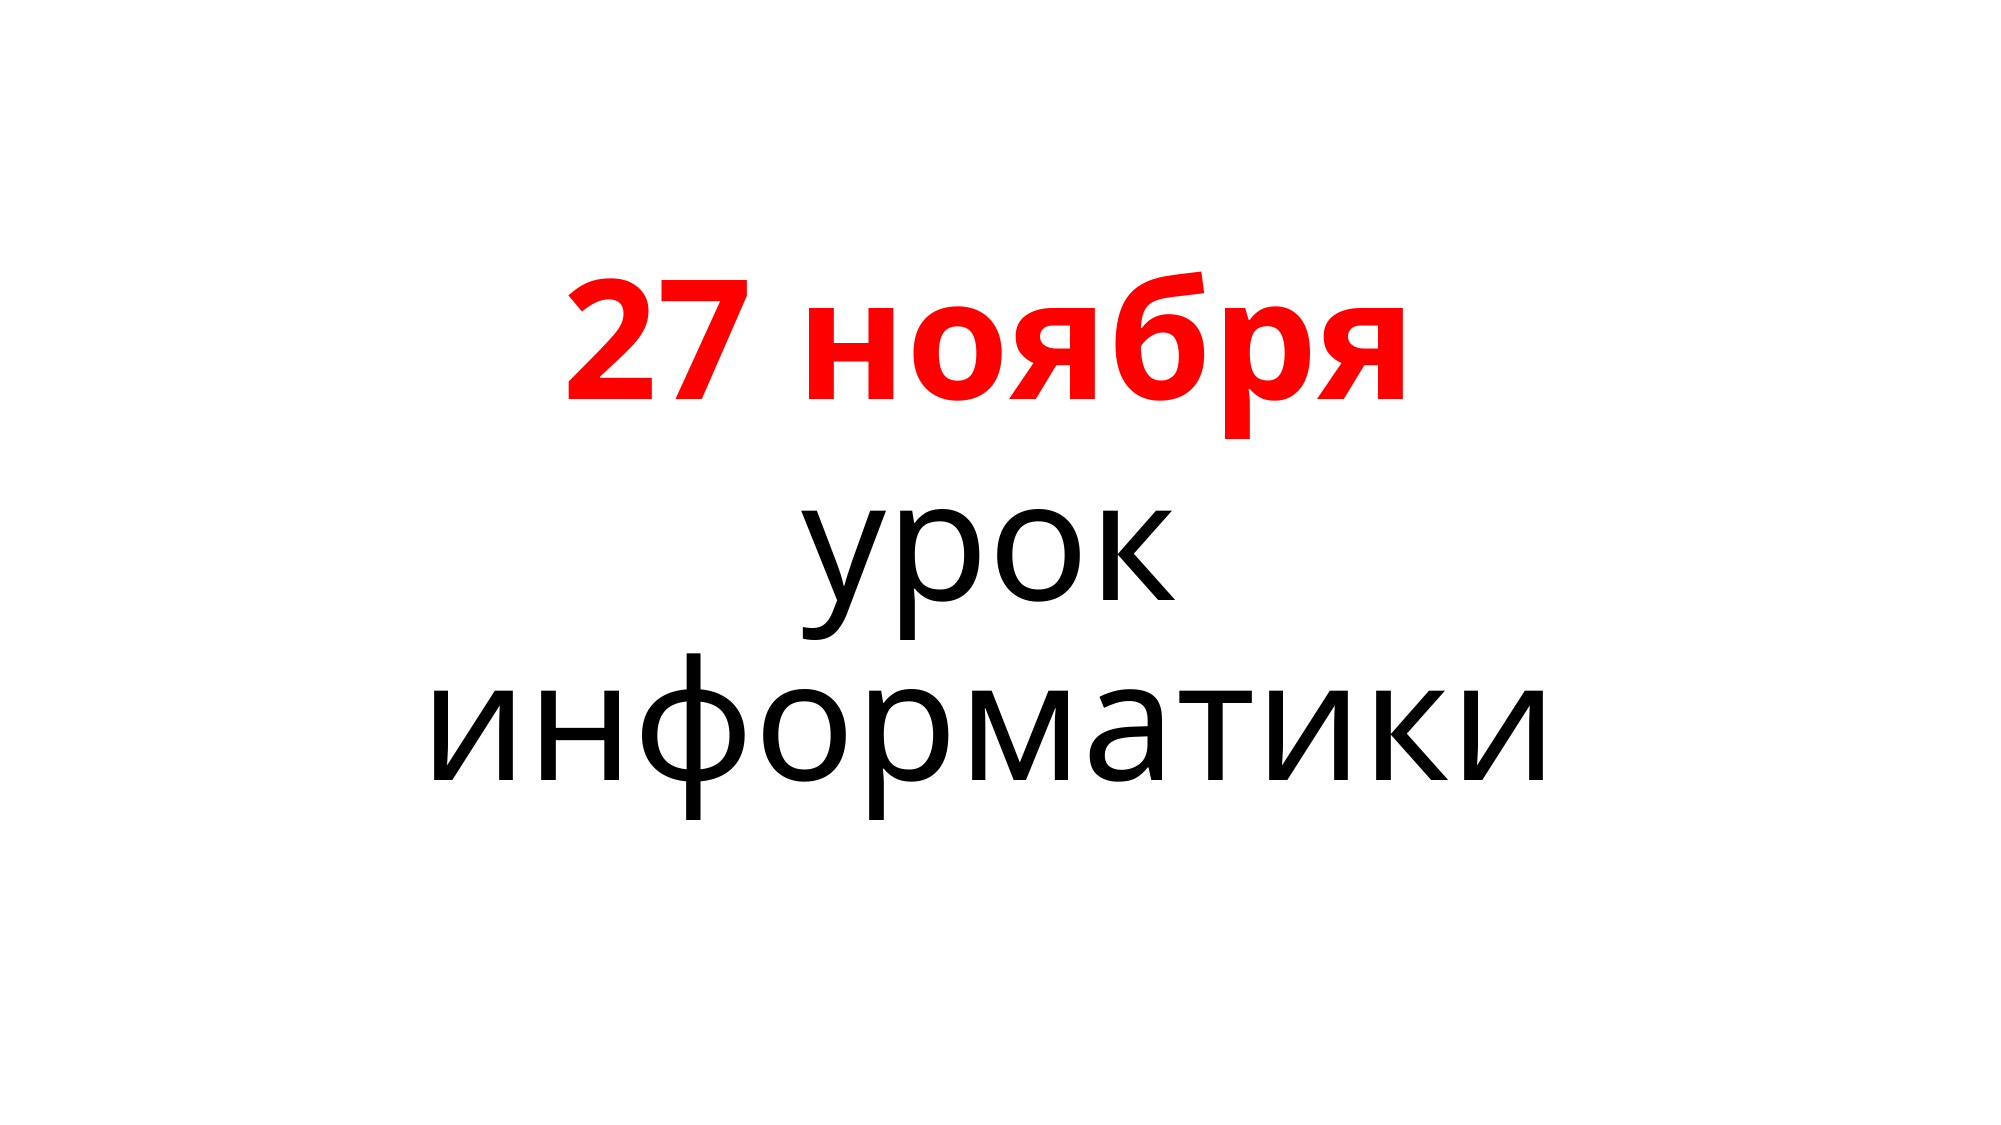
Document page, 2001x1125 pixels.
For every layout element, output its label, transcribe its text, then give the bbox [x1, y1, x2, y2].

subtitle 27 ноября урок информатики [239, 247, 1740, 520]
